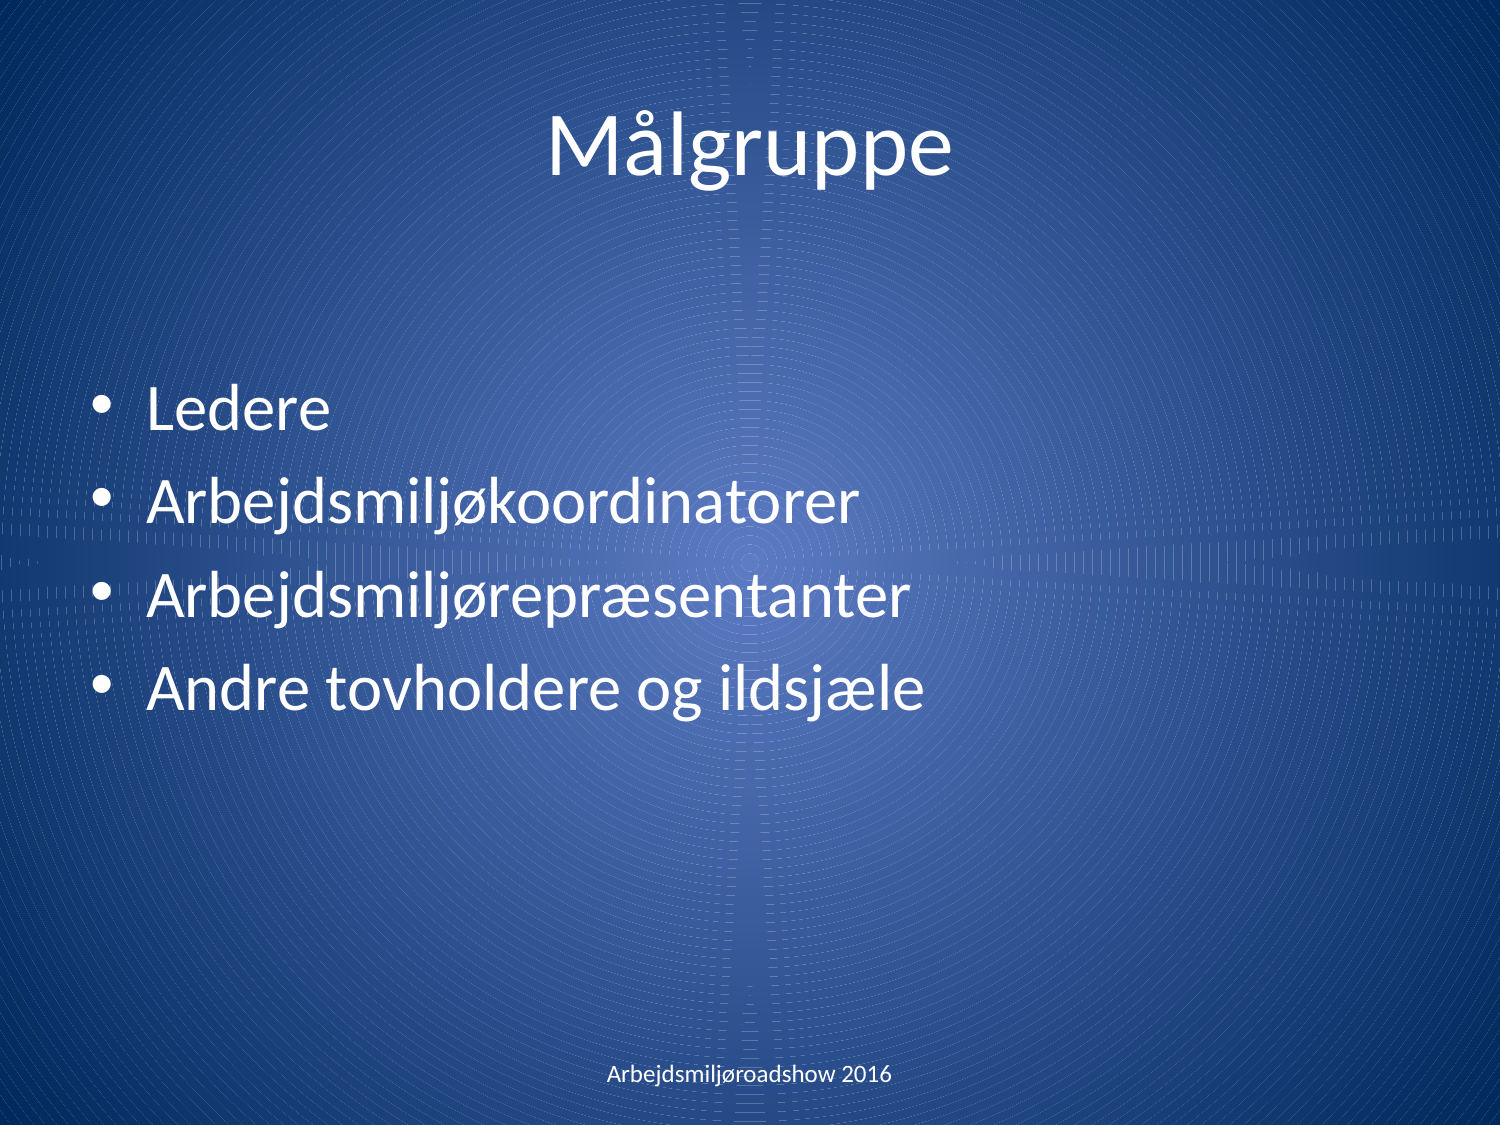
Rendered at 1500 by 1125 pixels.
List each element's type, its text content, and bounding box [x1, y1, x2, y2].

list Ledere Arbejdsmiljøkoordinatorer Arbejdsmiljørepræsentanter Andre tovholdere og ildsjæle [75, 262, 1425, 1005]
title Målgruppe [75, 45, 1425, 233]
footer Arbejdsmiljøroadshow 2016 [512, 1042, 988, 1103]
